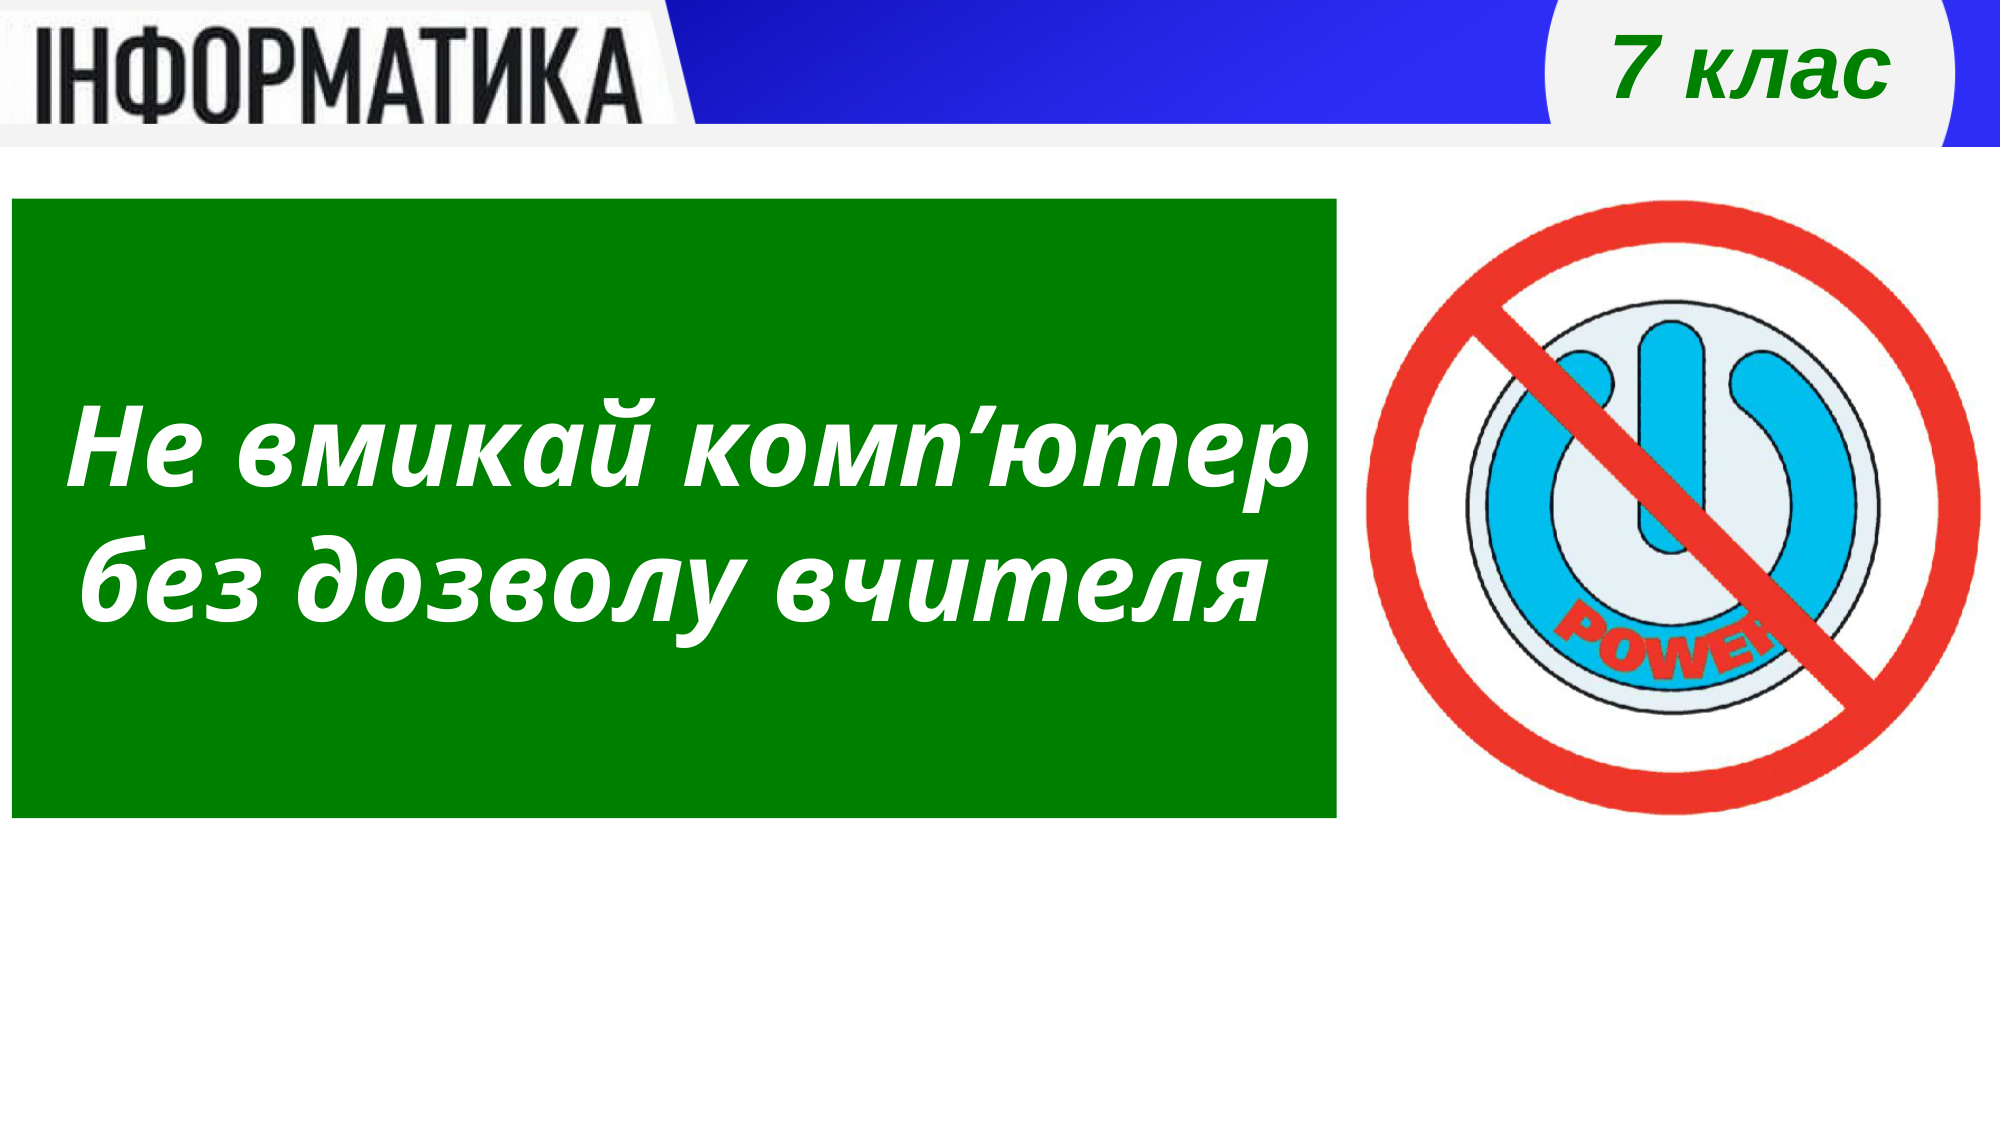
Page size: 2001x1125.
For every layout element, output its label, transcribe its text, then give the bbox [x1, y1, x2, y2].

text_box Не вмикай комп’ютер без дозволу вчителя [11, 198, 1338, 819]
picture [0, 0, 2000, 147]
picture [1360, 198, 1989, 819]
